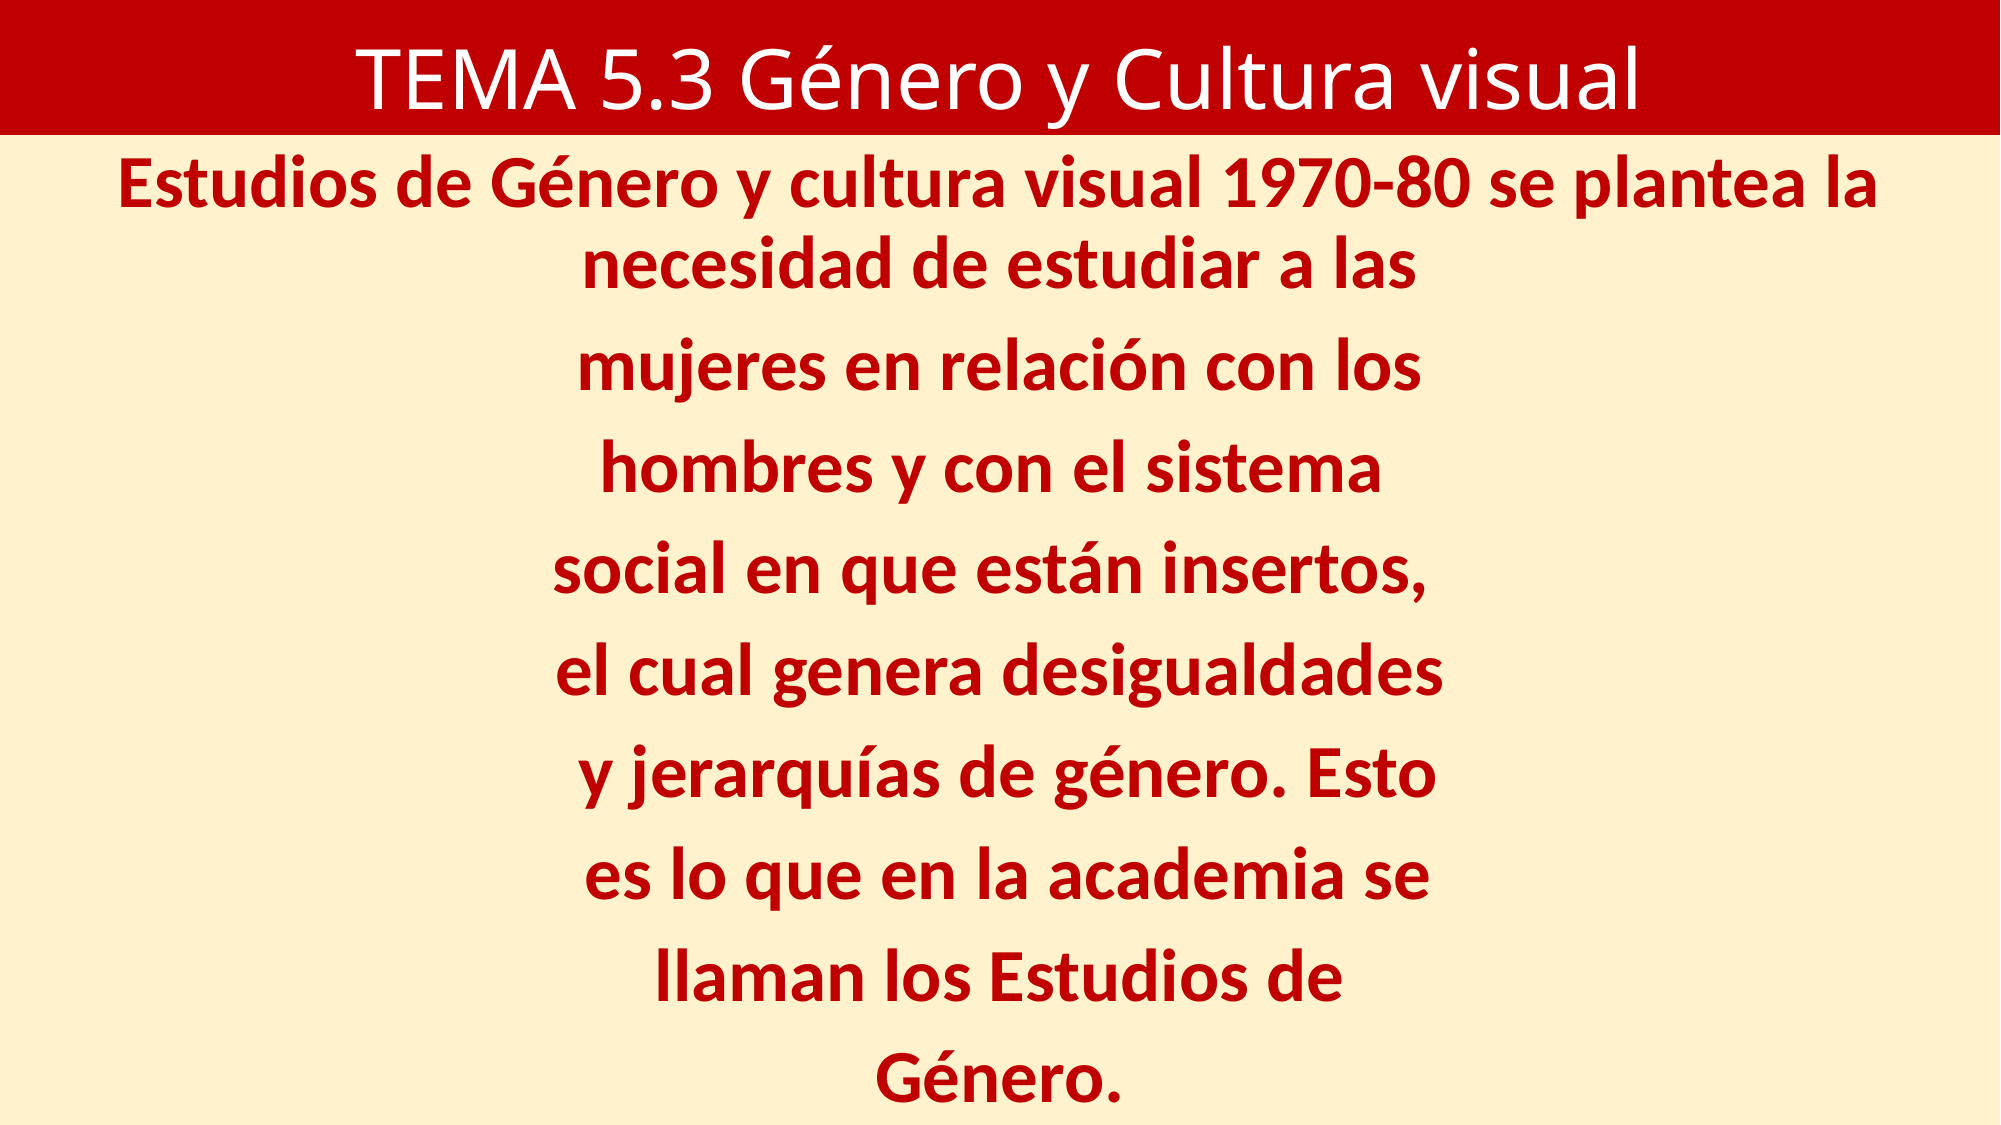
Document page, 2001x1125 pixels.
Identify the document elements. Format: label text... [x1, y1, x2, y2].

title TEMA 5.3 Género y Cultura visual [0, 0, 2000, 135]
subtitle Estudios de Género y cultura visual 1970-80 se plantea la necesidad de estudiar a las mujeres en relación con los hombres y con el sistema social en que están insertos, el cual genera desigualdades y jerarquías de género. Esto es lo que en la academia se llaman los Estudios de Género. [0, 135, 2000, 1125]
